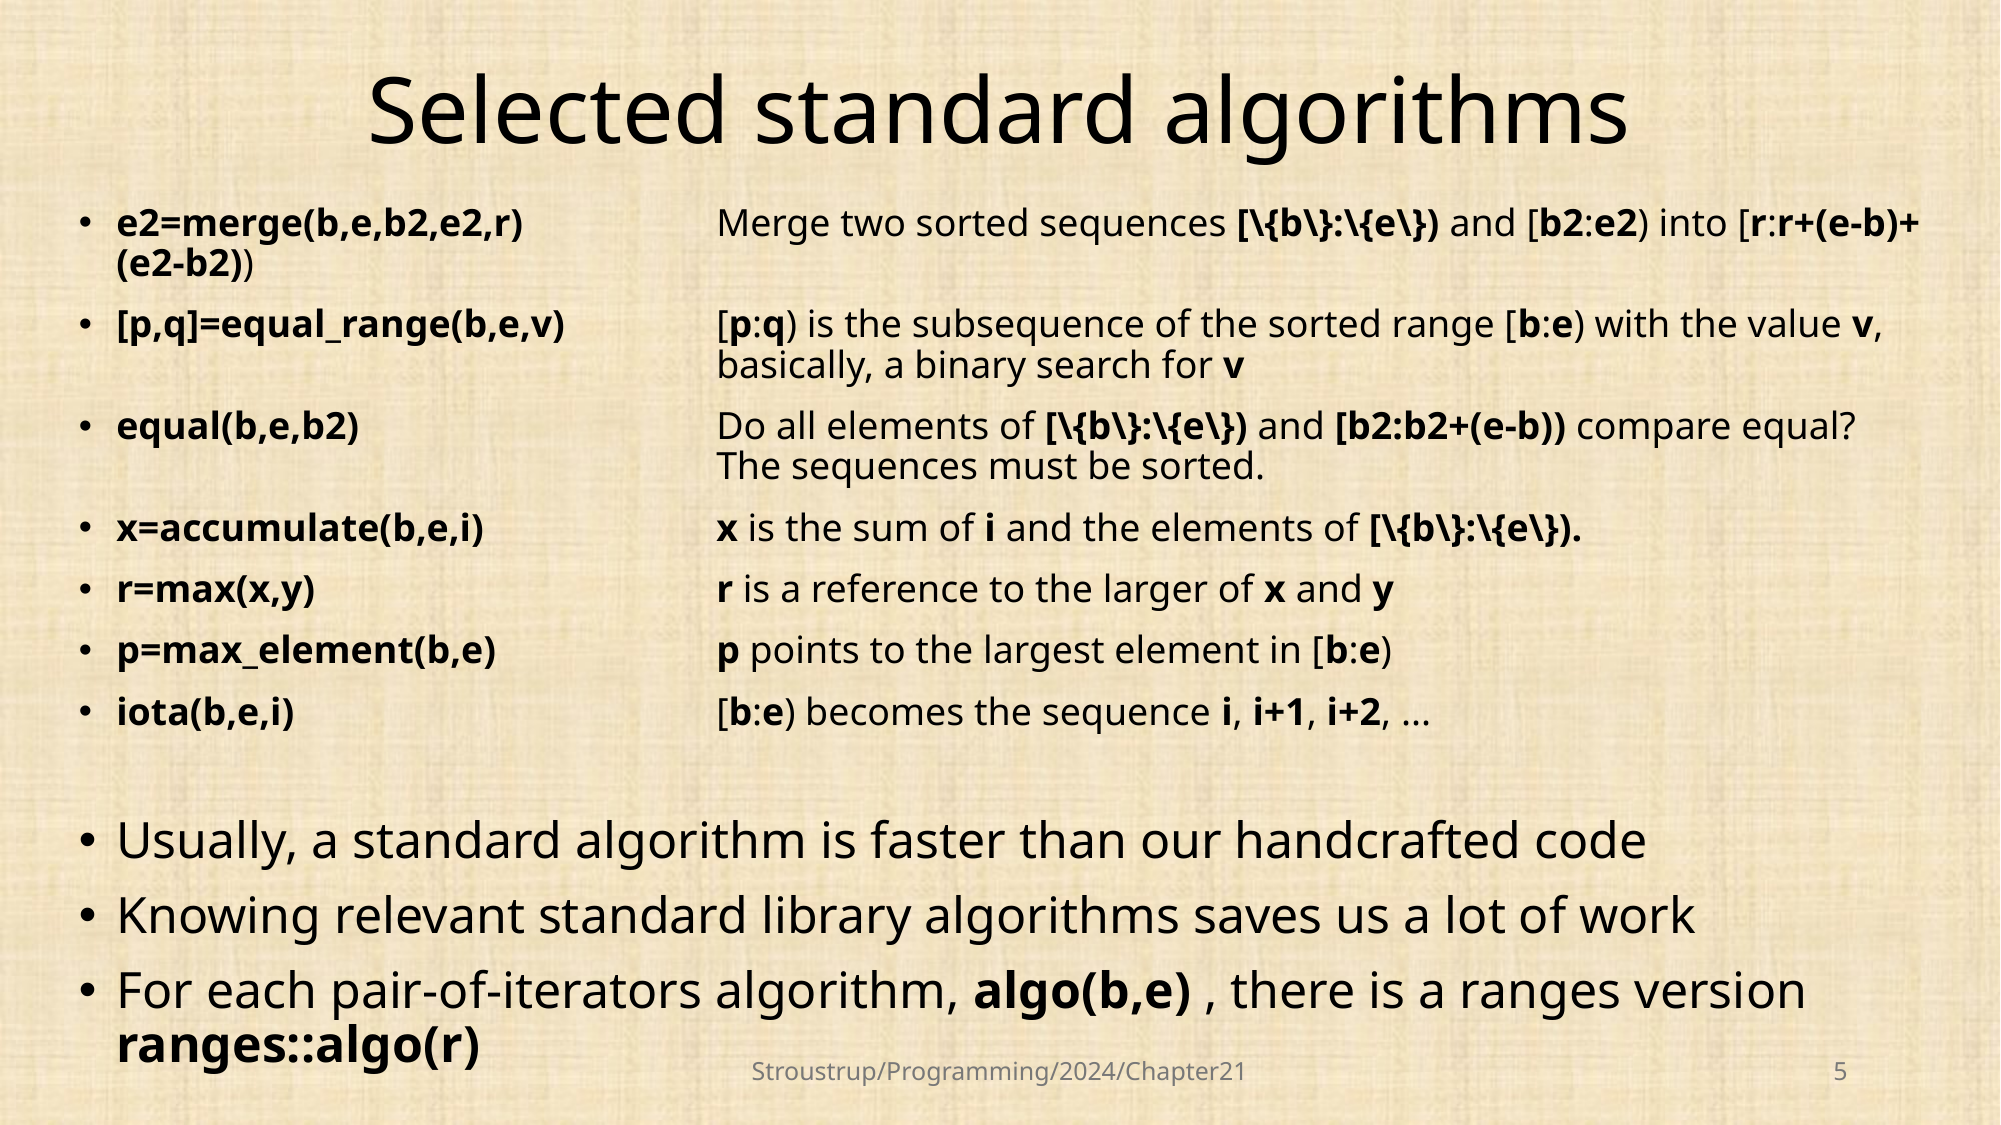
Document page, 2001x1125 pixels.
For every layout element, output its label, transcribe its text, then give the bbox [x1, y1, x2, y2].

title Selected standard algorithms [137, 59, 1863, 168]
picture [0, 0, 2001, 1125]
list e2=merge(b,e,b2,e2,r) Merge two sorted sequences [\{b\}:\{e\}) and [b2:e2) into [r:r+(e-b)+(e2-b2)) [p,q]=equal_range(b,e,v) [p:q) is the subsequence of the sorted range [b:e) with the value v, basically, a binary search for v equal(b,e,b2) Do all elements of [\{b\}:\{e\}) and [b2:b2+(e-b)) compare equal? The sequences must be sorted. x=accumulate(b,e,i) x is the sum of i and the elements of [\{b\}:\{e\}). r=max(x,y) r is a reference to the larger of x and y p=max_element(b,e) p points to the largest element in [b:e) iota(b,e,i) [b:e) becomes the sequence i, i+1, i+2, ... Usually, a standard algorithm is faster than our handcrafted code Knowing relevant standard library algorithms saves us a lot of work For each pair-of-iterators algorithm, algo(b,e) , there is a ranges version ranges::algo(r) [63, 196, 2000, 910]
slide_number 5 [1412, 1042, 1863, 1103]
footer Stroustrup/Programming/2024/Chapter21 [662, 1042, 1338, 1103]
